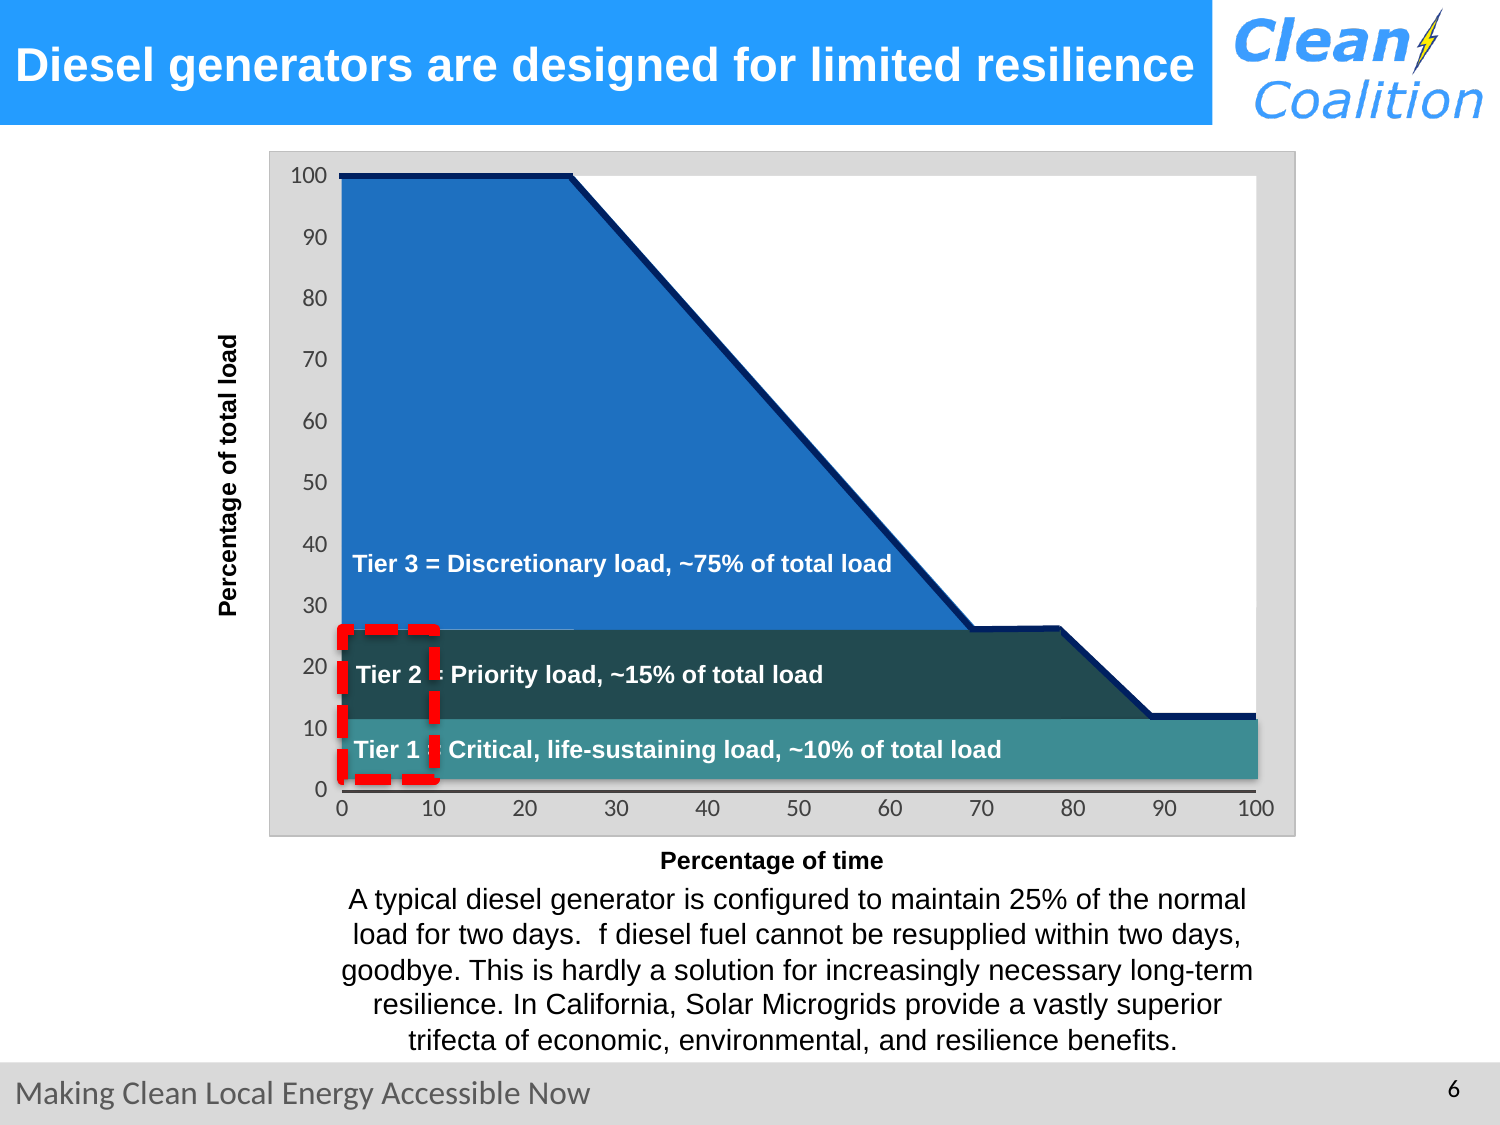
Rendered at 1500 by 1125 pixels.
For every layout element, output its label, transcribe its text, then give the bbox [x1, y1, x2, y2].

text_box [570, 177, 979, 637]
chart [268, 150, 1297, 838]
text_box Diesel generators are designed for limited resilience [0, 0, 1256, 125]
text_box Percentage of total load [203, 297, 263, 655]
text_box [1058, 627, 1158, 723]
text_box Percentage of time [624, 845, 921, 867]
title A typical diesel generator is configured to maintain 25% of the normal load for two days. f diesel fuel cannot be resupplied within two days, goodbye. This is hardly a solution for increasingly necessary long-term resilience. In California, Solar Microgrids provide a vastly superior trifecta of economic, environmental, and resilience benefits. [312, 867, 1284, 1069]
